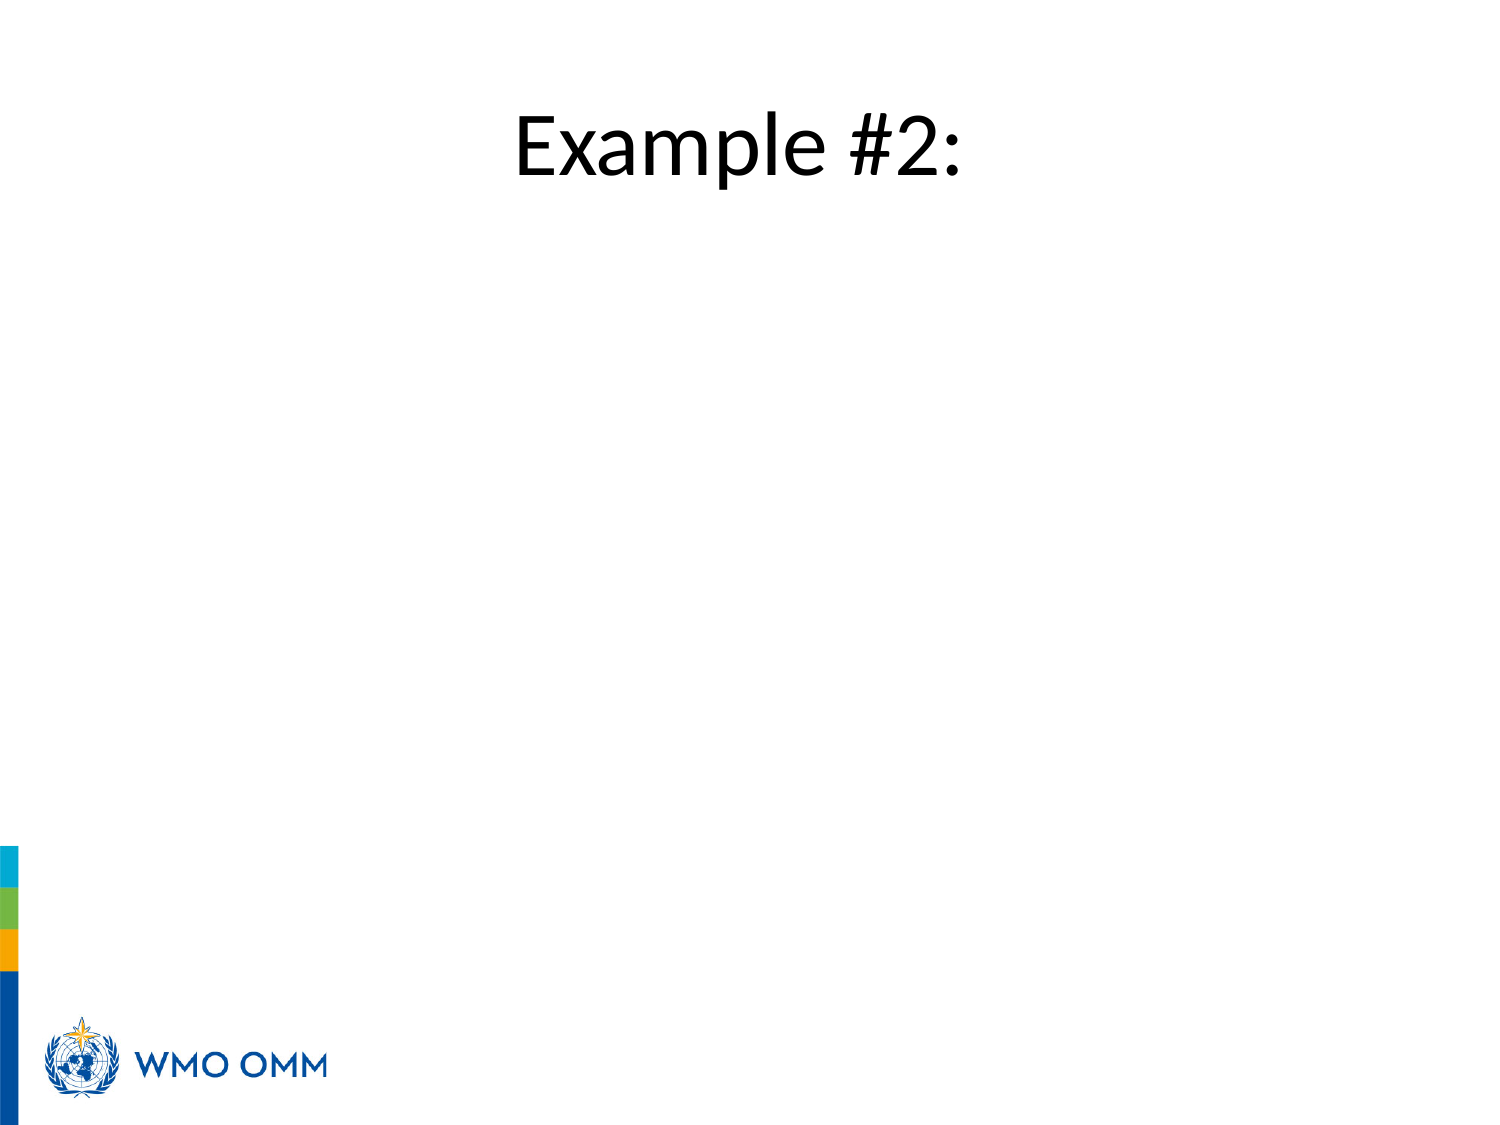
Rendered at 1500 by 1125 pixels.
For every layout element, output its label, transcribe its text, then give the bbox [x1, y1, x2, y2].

title Example #2: [75, 45, 1425, 233]
picture [0, 845, 327, 1125]
